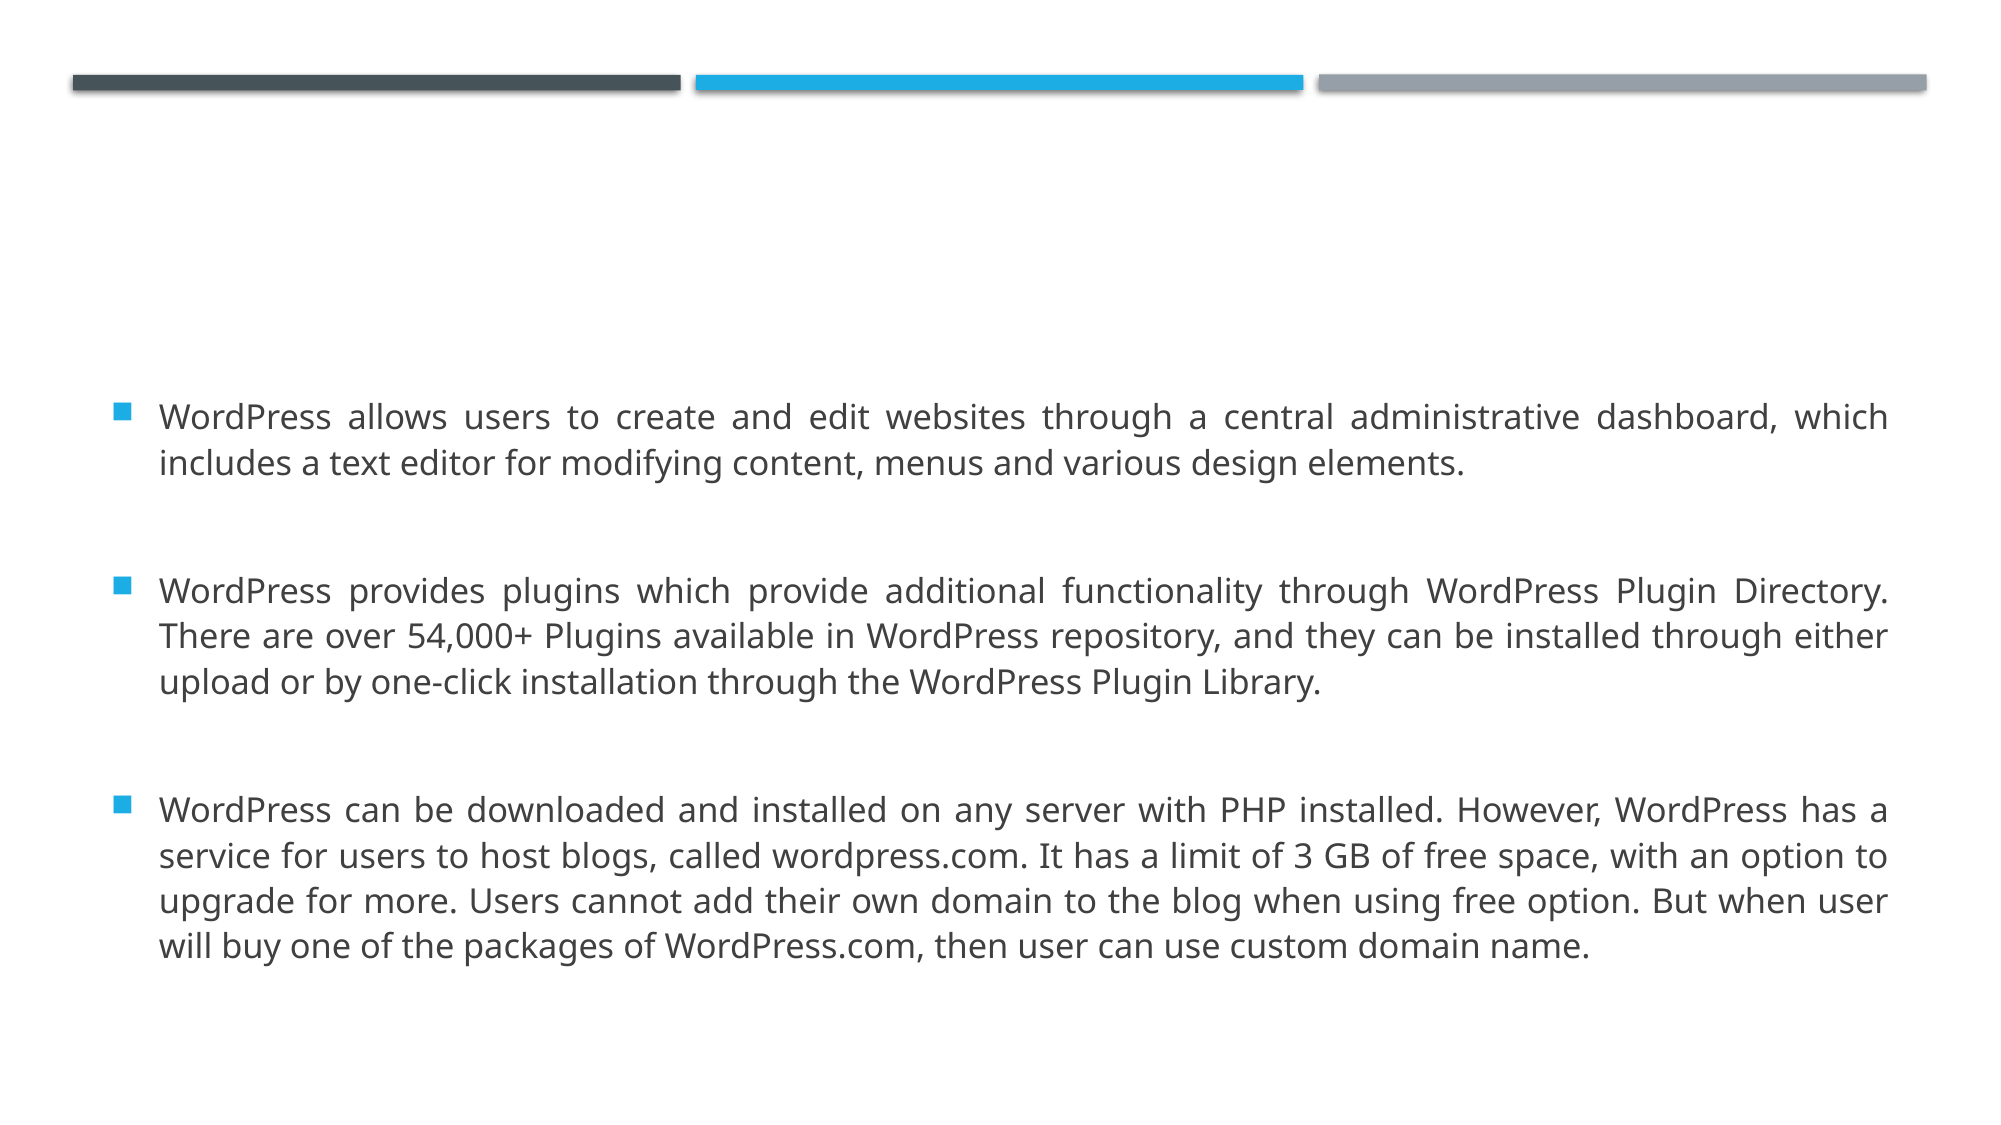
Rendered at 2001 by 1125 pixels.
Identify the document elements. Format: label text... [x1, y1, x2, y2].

list WordPress allows users to create and edit websites through a central administrative dashboard, which includes a text editor for modifying content, menus and various design elements. WordPress provides plugins which provide additional functionality through WordPress Plugin Directory. There are over 54,000+ Plugins available in WordPress repository, and they can be installed through either upload or by one-click installation through the WordPress Plugin Library. WordPress can be downloaded and installed on any server with PHP installed. However, WordPress has a service for users to host blogs, called wordpress.com. It has a limit of 3 GB of free space, with an option to upgrade for more. Users cannot add their own domain to the blog when using free option. But when user will buy one of the packages of WordPress.com, then user can use custom domain name. [95, 383, 1905, 981]
